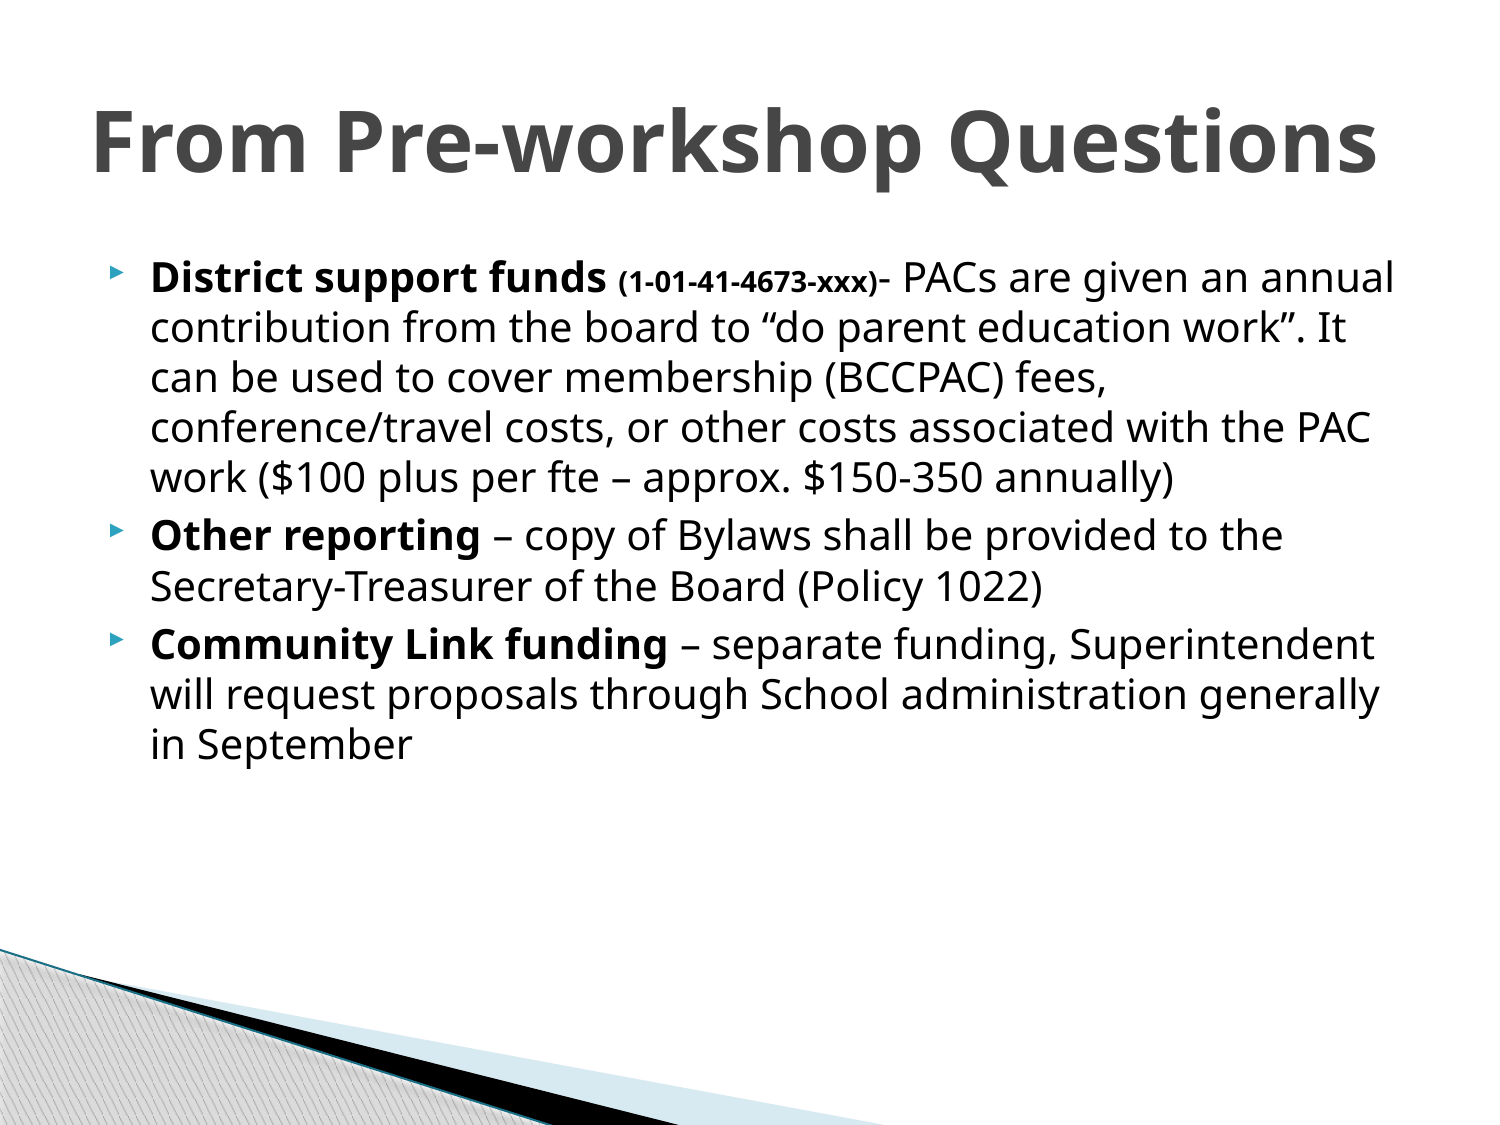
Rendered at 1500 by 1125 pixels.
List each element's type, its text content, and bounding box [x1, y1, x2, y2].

list District support funds (1-01-41-4673-xxx)- PACs are given an annual contribution from the board to “do parent education work”. It can be used to cover membership (BCCPAC) fees, conference/travel costs, or other costs associated with the PAC work ($100 plus per fte – approx. $150-350 annually) Other reporting – copy of Bylaws shall be provided to the Secretary-Treasurer of the Board (Policy 1022) Community Link funding – separate funding, Superintendent will request proposals through School administration generally in September [75, 243, 1425, 986]
title From Pre-workshop Questions [75, 45, 1425, 233]
